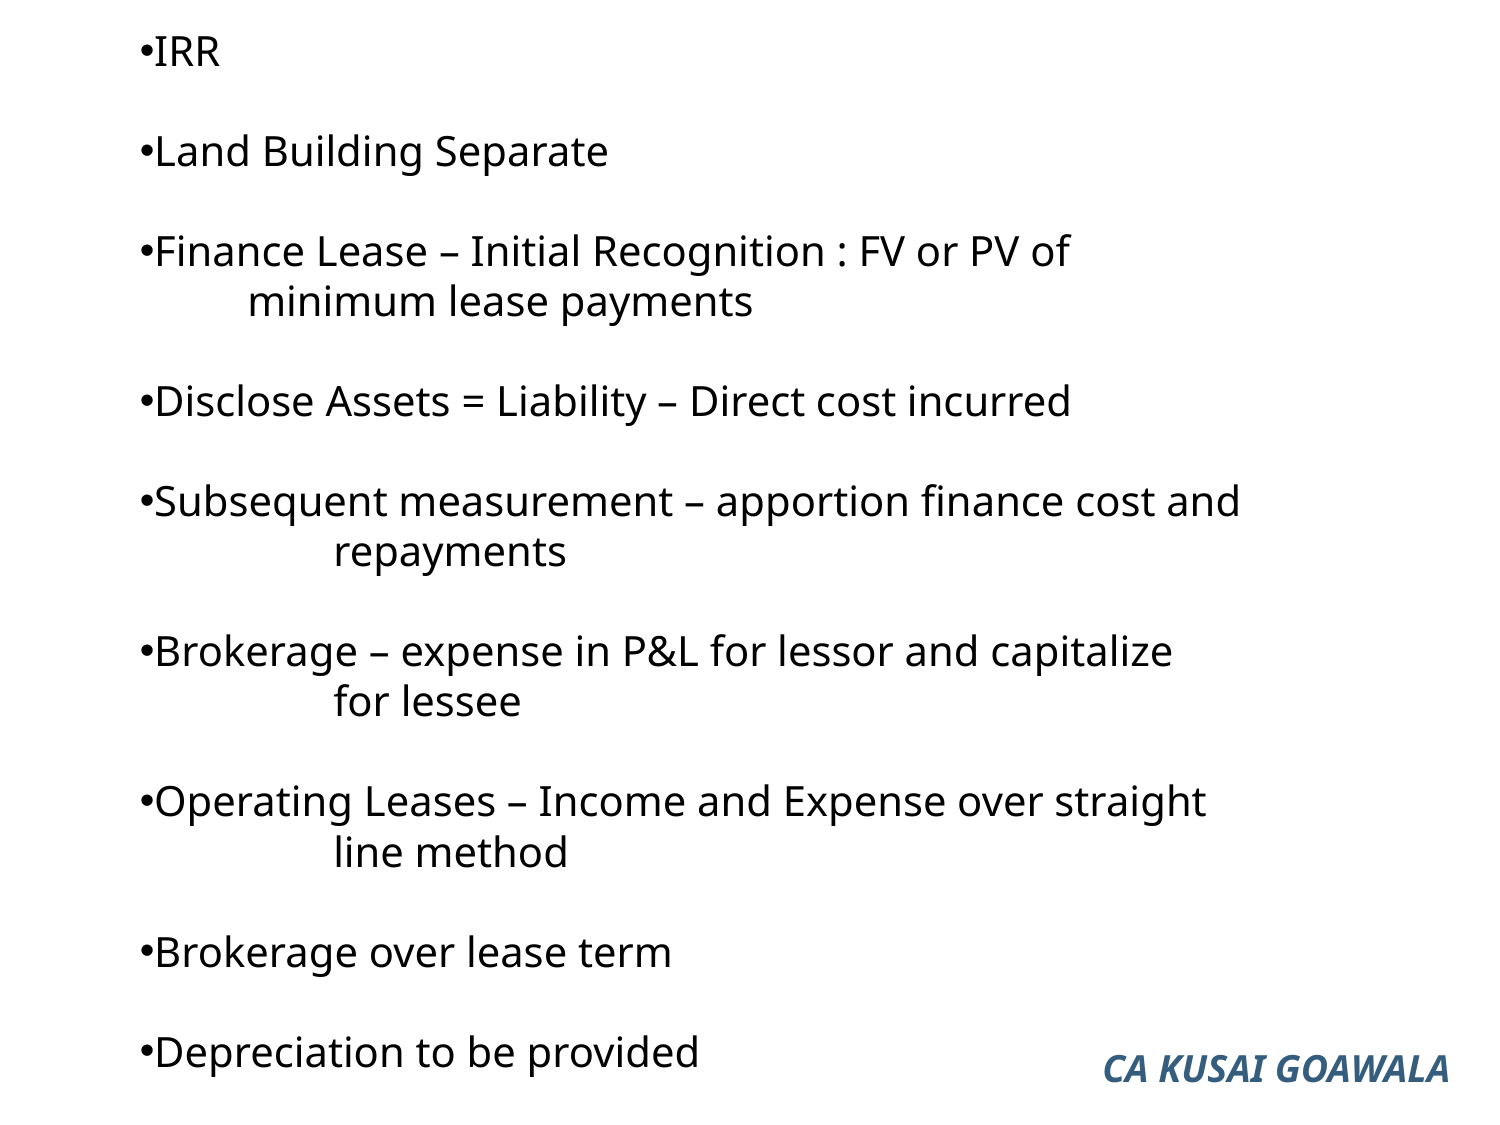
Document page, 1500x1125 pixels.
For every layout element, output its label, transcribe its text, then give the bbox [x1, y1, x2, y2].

text_box CA KUSAI GOAWALA [1087, 1037, 1475, 1098]
text_box IRR Land Building Separate Finance Lease – Initial Recognition : FV or PV of minimum lease payments Disclose Assets = Liability – Direct cost incurred Subsequent measurement – apportion finance cost and repayments Brokerage – expense in P&L for lessor and capitalize for lessee Operating Leases – Income and Expense over straight line method Brokerage over lease term Depreciation to be provided [125, 17, 1363, 1083]
